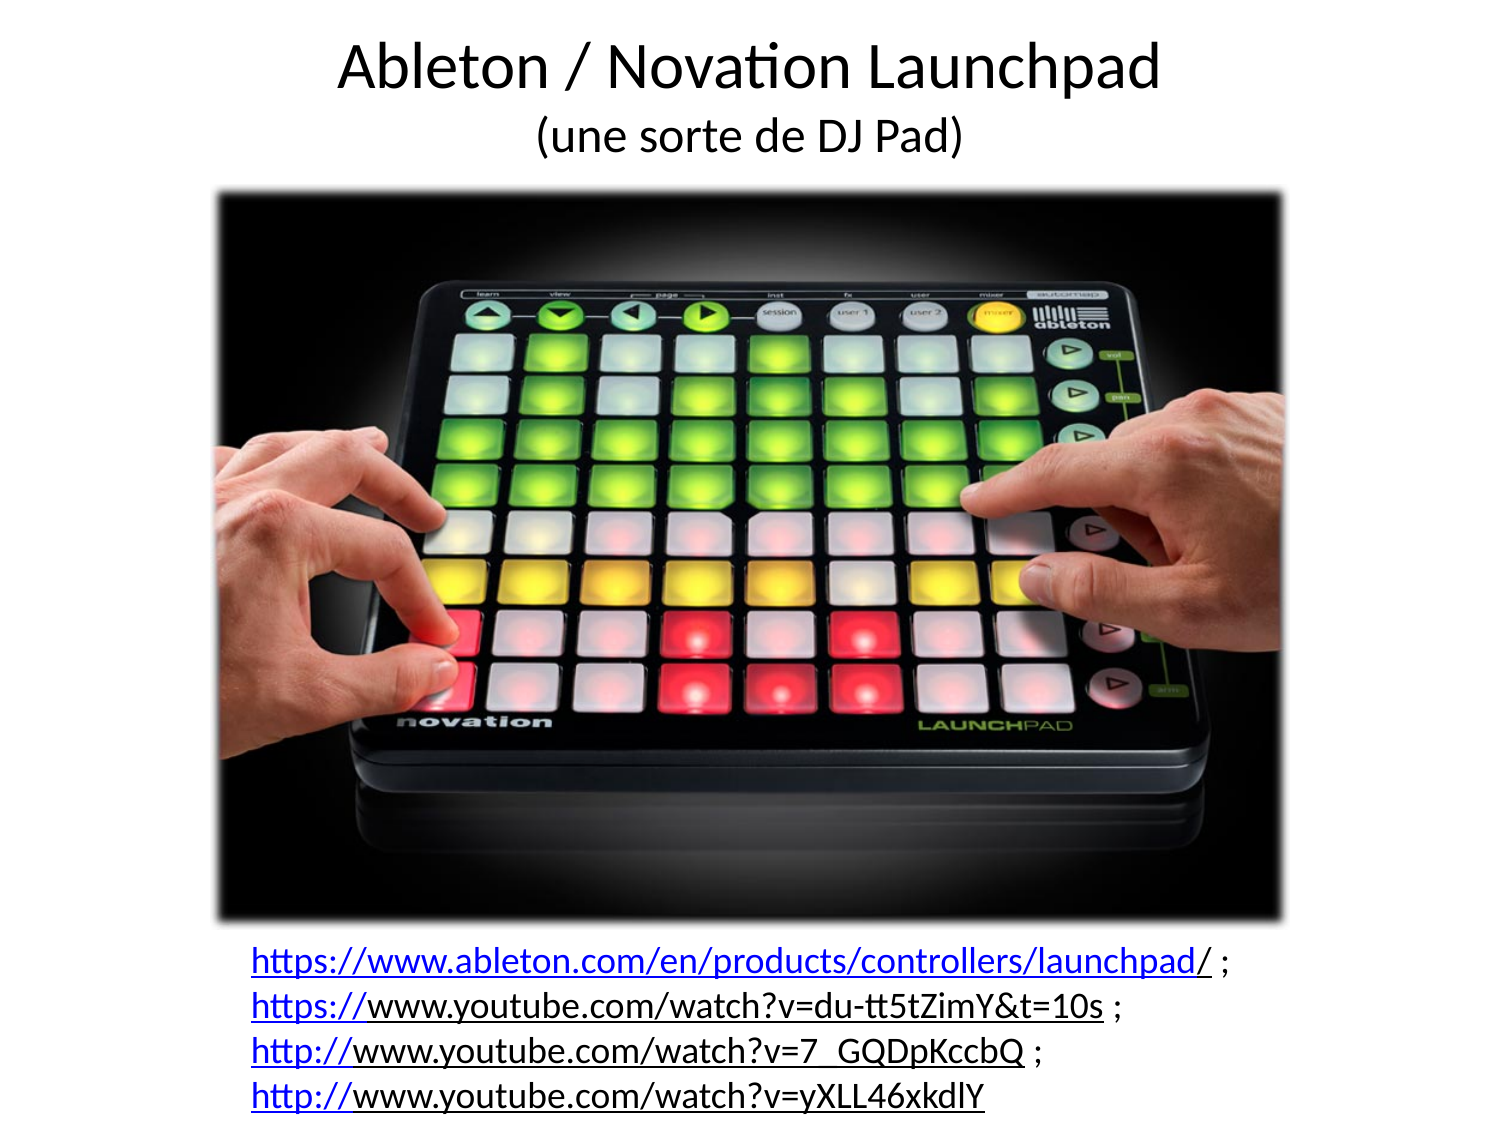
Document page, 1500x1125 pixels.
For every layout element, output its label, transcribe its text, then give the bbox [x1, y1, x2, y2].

picture [210, 184, 1290, 930]
title Ableton / Novation Launchpad (une sorte de DJ Pad) [75, 0, 1425, 185]
text_box https://www.ableton.com/en/products/controllers/launchpad/ ; https://www.youtube.com/watch?v=du-tt5tZimY&t=10s ; http://www.youtube.com/watch?v=7_GQDpKccbQ ; http://www.youtube.com/watch?v=yXLL46xkdlY [236, 938, 1264, 1124]
